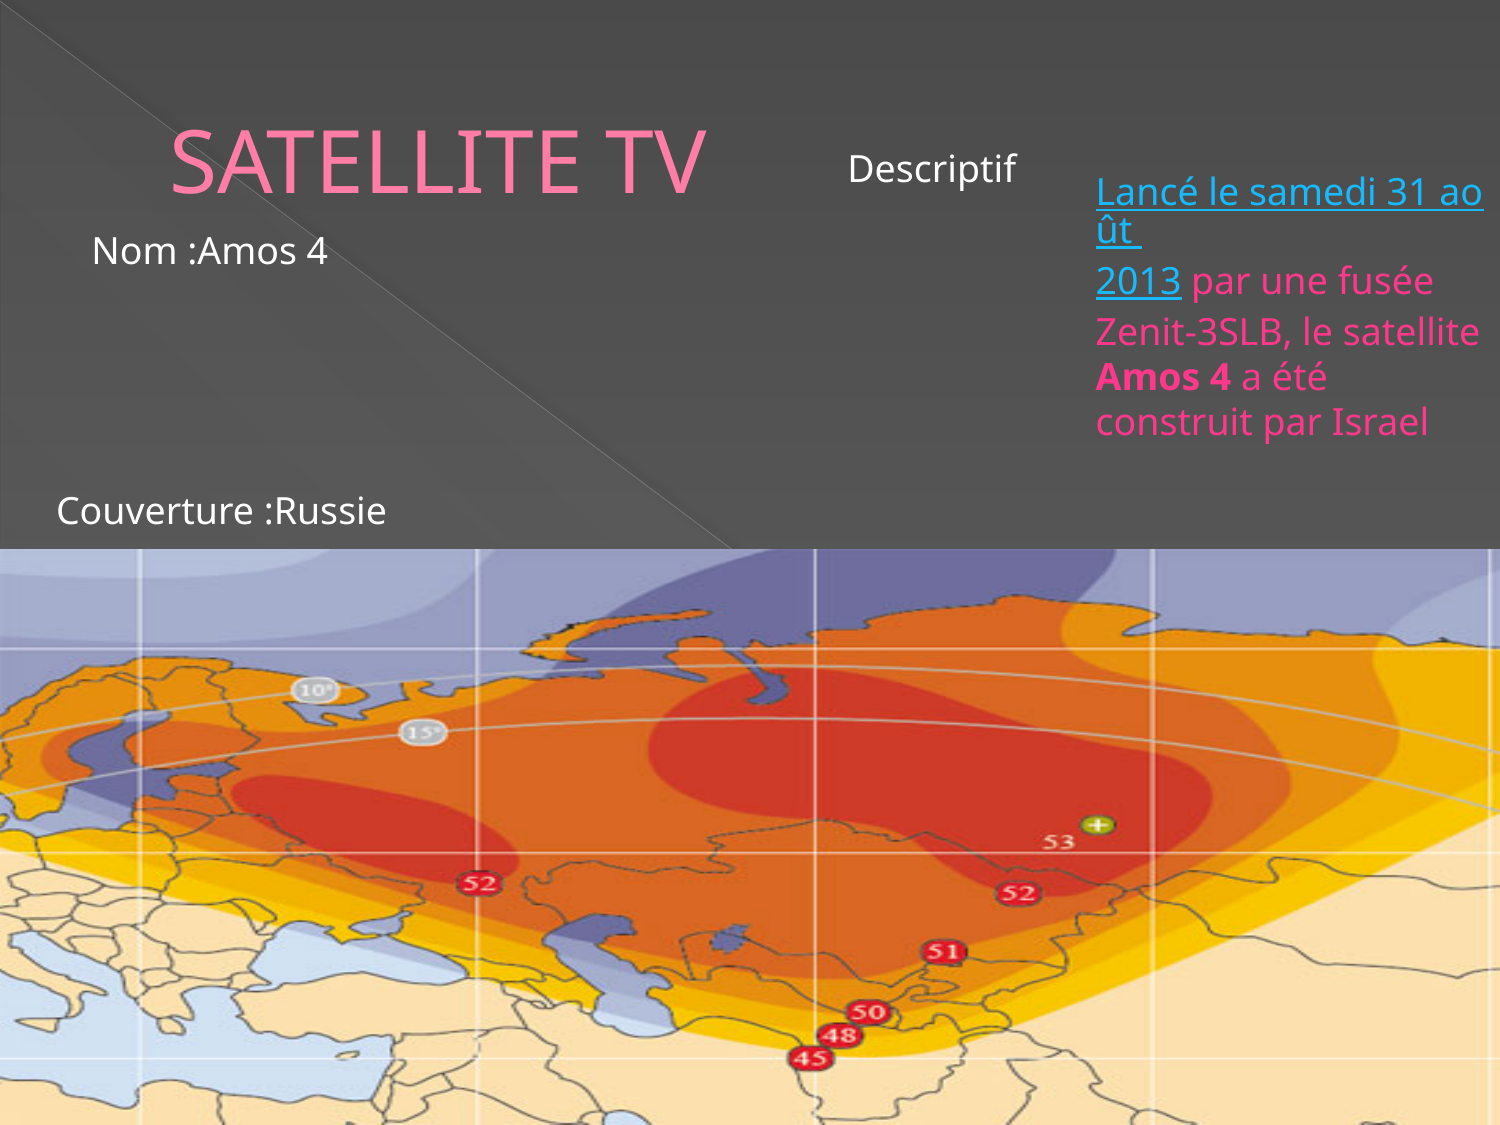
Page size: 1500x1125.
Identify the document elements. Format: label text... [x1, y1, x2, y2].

text_box Lancé le samedi 31 août 2013 par une fusée Zenit-3SLB, le satellite Amos 4 a été construit par Israel [1080, 160, 1500, 413]
picture [0, 549, 1500, 1125]
title SATELLITE TV [75, 43, 1425, 274]
text_box Couverture :Russie [41, 479, 573, 537]
text_box Descriptif [832, 137, 1069, 197]
text_box Nom :Amos 4 [76, 219, 526, 280]
